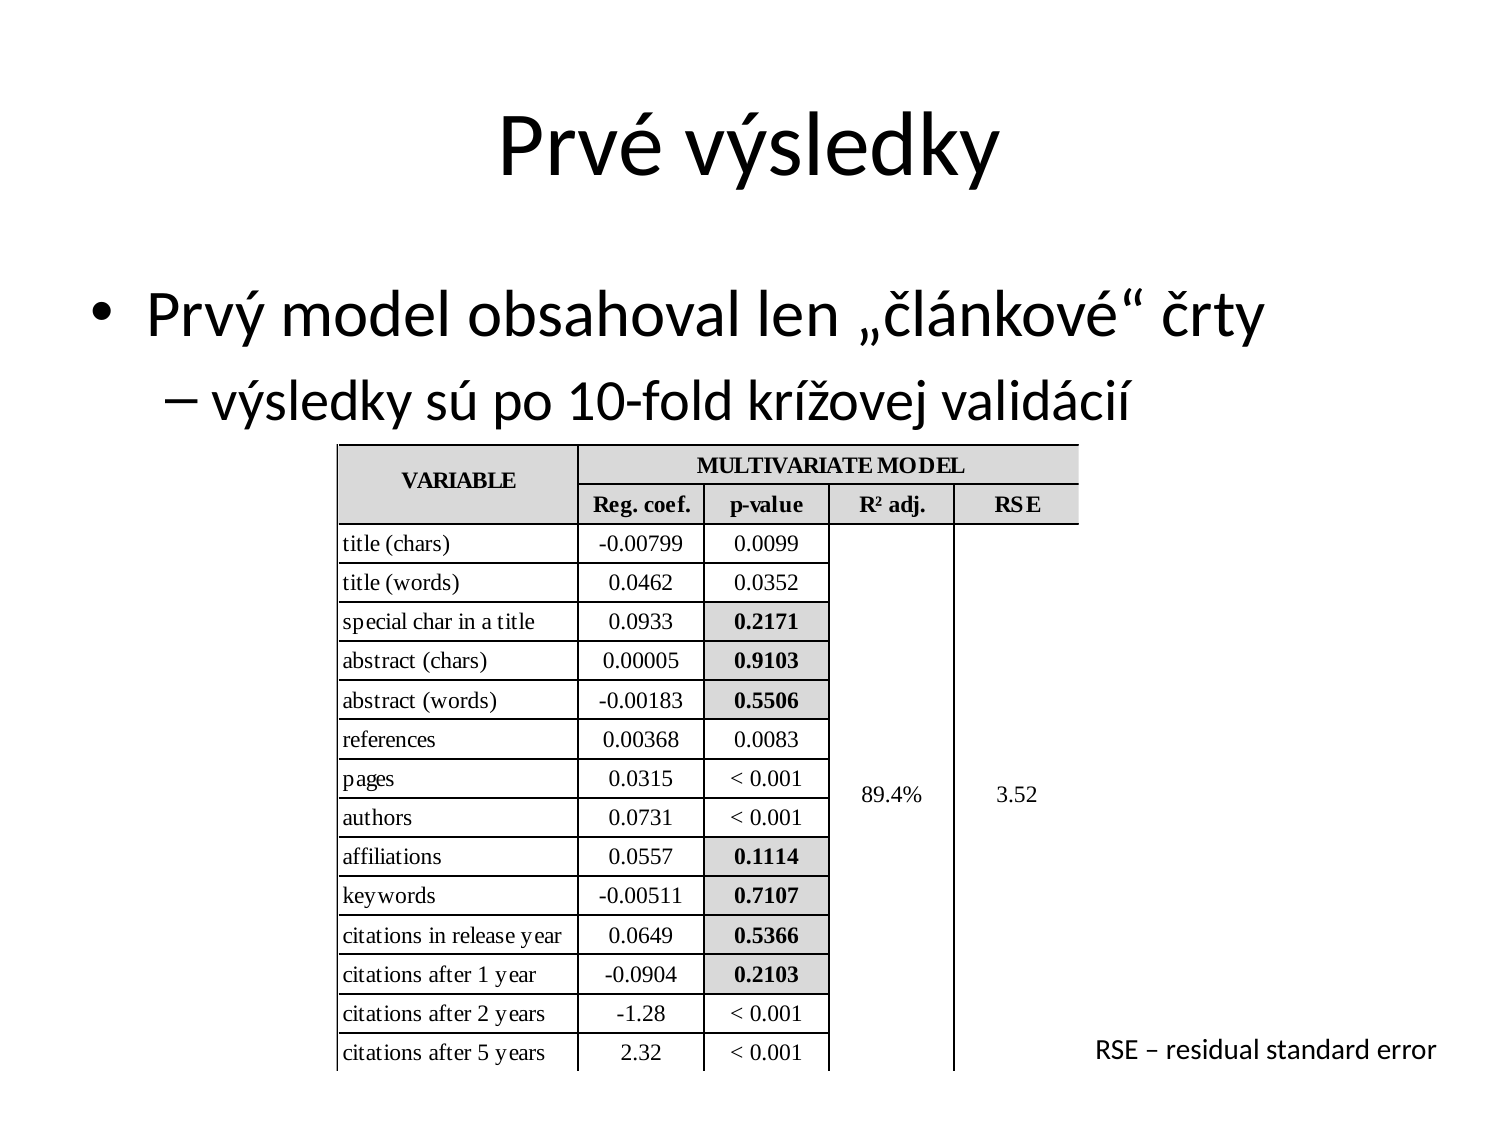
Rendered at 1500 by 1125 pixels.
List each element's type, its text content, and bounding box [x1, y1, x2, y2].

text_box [336, 444, 1082, 1074]
title Prvé výsledky [75, 45, 1425, 233]
text_box RSE – residual standard error [1087, 1023, 1500, 1073]
list Prvý model obsahoval len „článkové“ črty výsledky sú po 10-fold krížovej validácií [75, 262, 1425, 1071]
